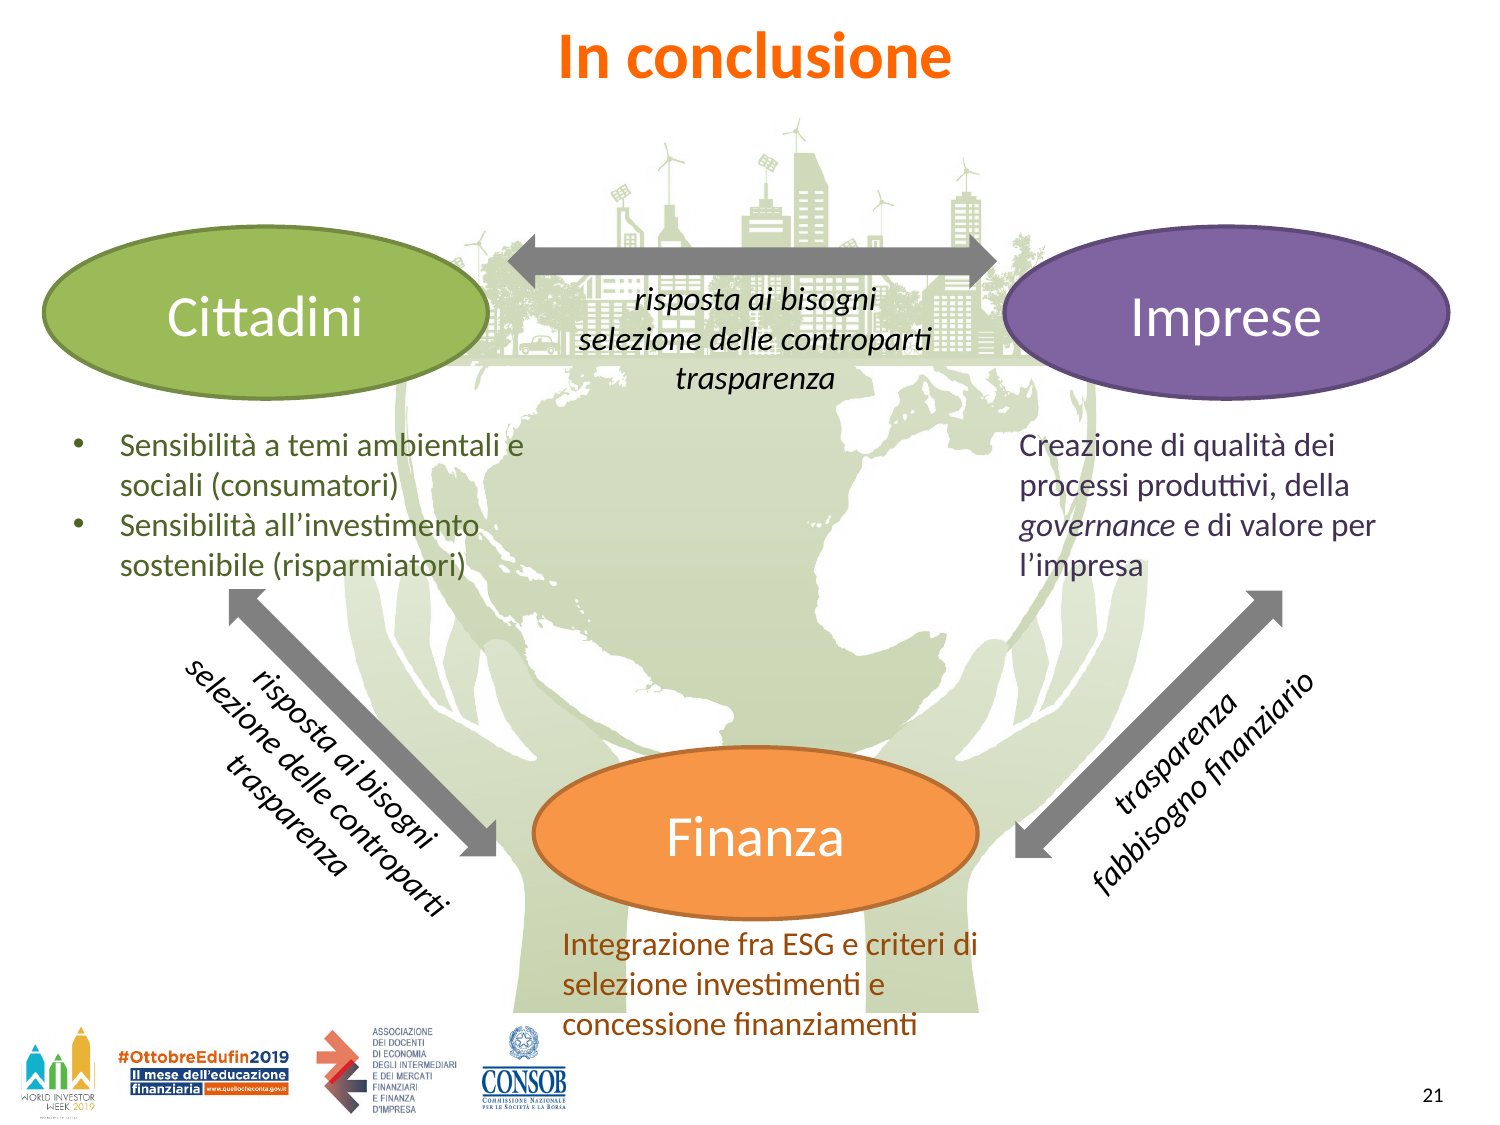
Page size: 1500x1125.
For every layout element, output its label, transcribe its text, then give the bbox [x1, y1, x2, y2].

picture [298, 1020, 477, 1120]
picture [21, 1026, 95, 1119]
text_box Integrazione fra ESG e criteri di selezione investimenti e concessione finanziamenti [547, 1021, 1005, 1050]
picture [482, 1026, 566, 1109]
text_box Sensibilità a temi ambientali e sociali (consumatori) Sensibilità all’investimento sostenibile (risparmiatori) [58, 415, 292, 591]
picture [298, 108, 1202, 1013]
text_box Cittadini [41, 224, 292, 401]
text_box Imprese [1207, 224, 1451, 401]
picture [115, 1047, 292, 1099]
text_box risposta ai bisogni selezione delle controparti trasparenza [97, 564, 292, 854]
text_box trasparenza fabbisogno finanziario [1207, 582, 1371, 813]
text_box In conclusione [11, 5, 1500, 98]
text_box [1207, 588, 1285, 678]
text_box [226, 587, 292, 662]
text_box Creazione di qualità dei processi produttivi, della governance e di valore per l’impresa [1207, 415, 1462, 591]
